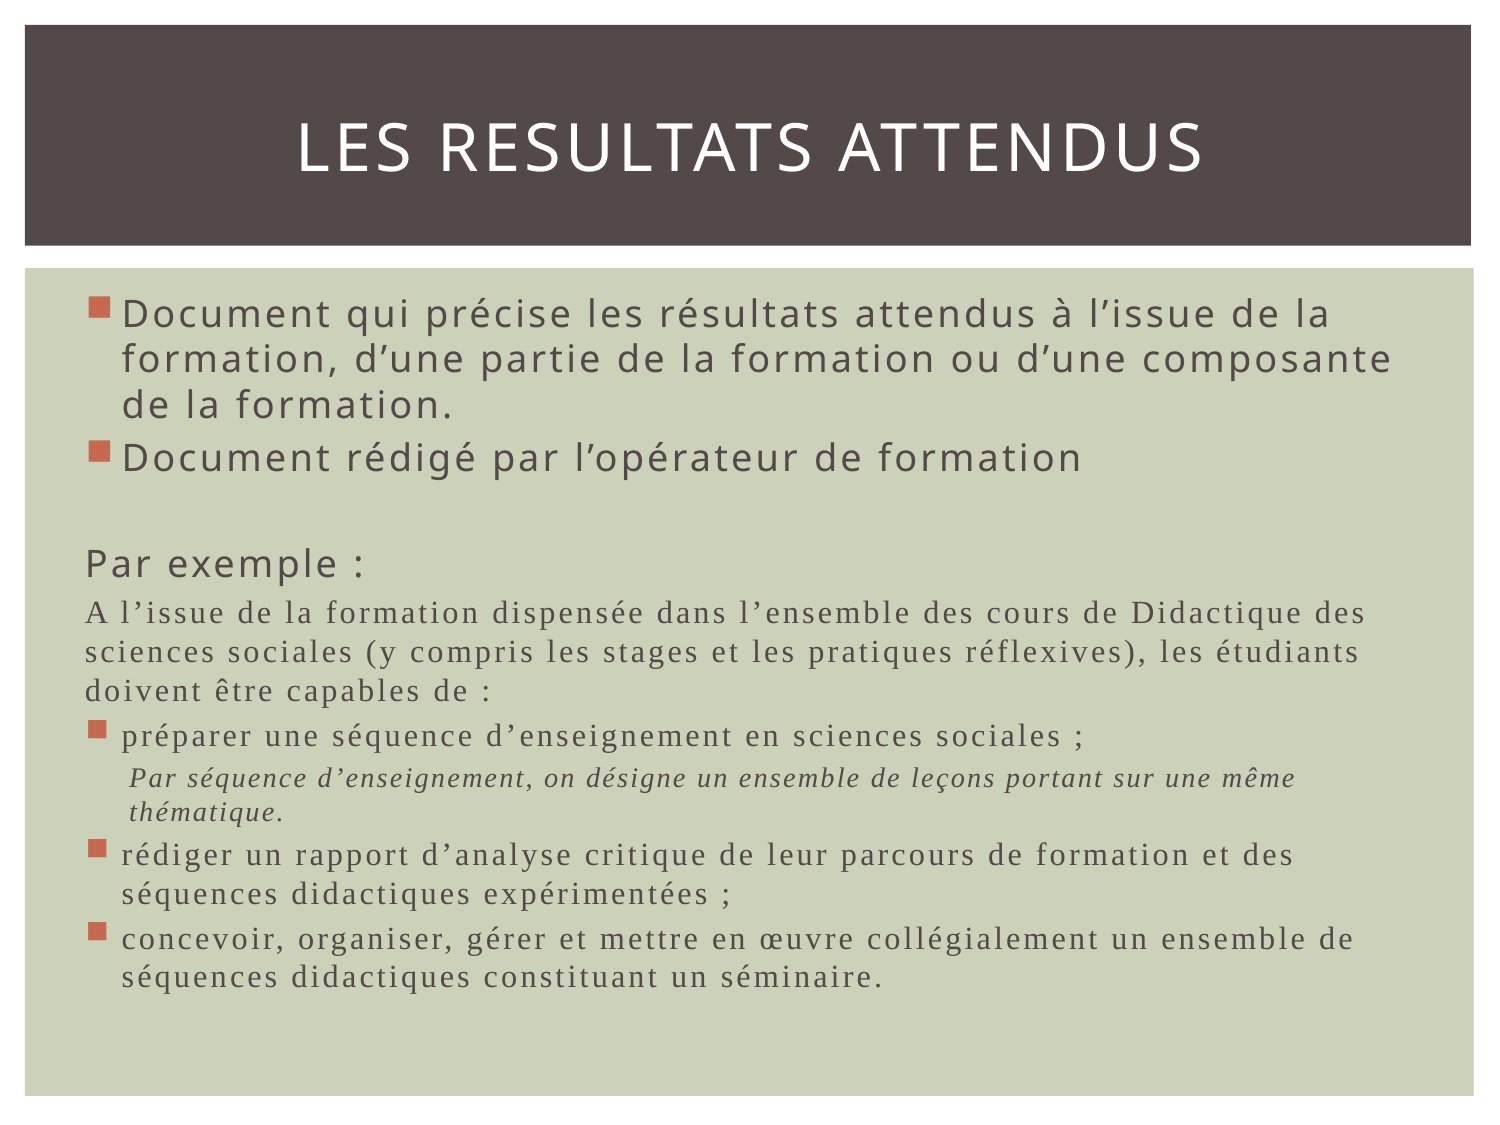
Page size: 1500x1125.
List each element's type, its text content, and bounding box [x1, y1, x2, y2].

list Document qui précise les résultats attendus à l’issue de la formation, d’une partie de la formation ou d’une composante de la formation. Document rédigé par l’opérateur de formation Par exemple : A l’issue de la formation dispensée dans l’ensemble des cours de Didactique des sciences sociales (y compris les stages et les pratiques réflexives), les étudiants doivent être capables de : préparer une séquence d’enseignement en sciences sociales ; Par séquence d’enseignement, on désigne un ensemble de leçons portant sur une même thématique. rédiger un rapport d’analyse critique de leur parcours de formation et des séquences didactiques expérimentées ; concevoir, organiser, gérer et mettre en œuvre collégialement un ensemble de séquences didactiques constituant un séminaire. [62, 281, 1442, 1005]
title lES RESULTATS ATTENDUS [62, 58, 1438, 232]
